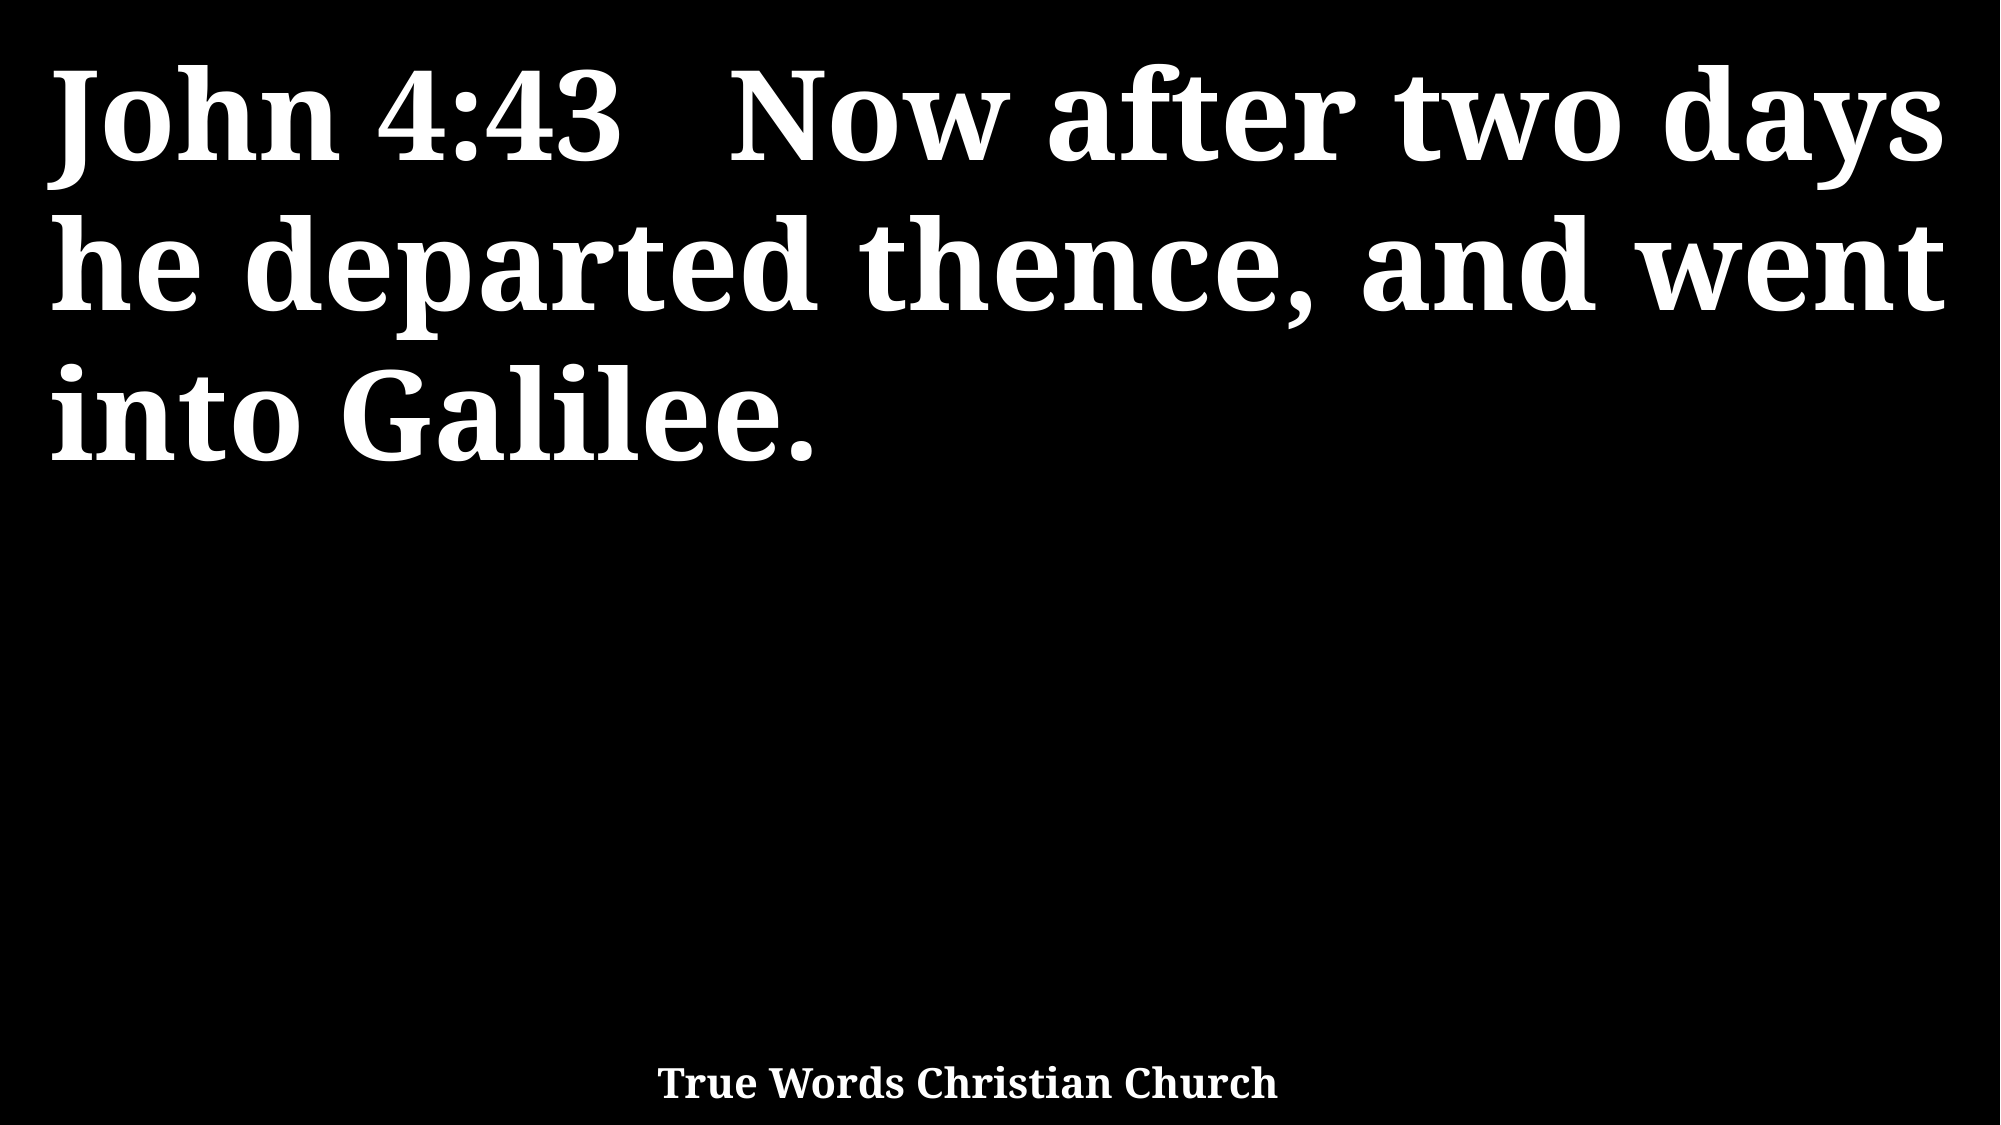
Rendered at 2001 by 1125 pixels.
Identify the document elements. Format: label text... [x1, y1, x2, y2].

text_box John 4:43 Now after two days he departed thence, and went into Galilee. [35, 28, 1965, 493]
text_box True Words Christian Church [642, 1049, 1294, 1114]
